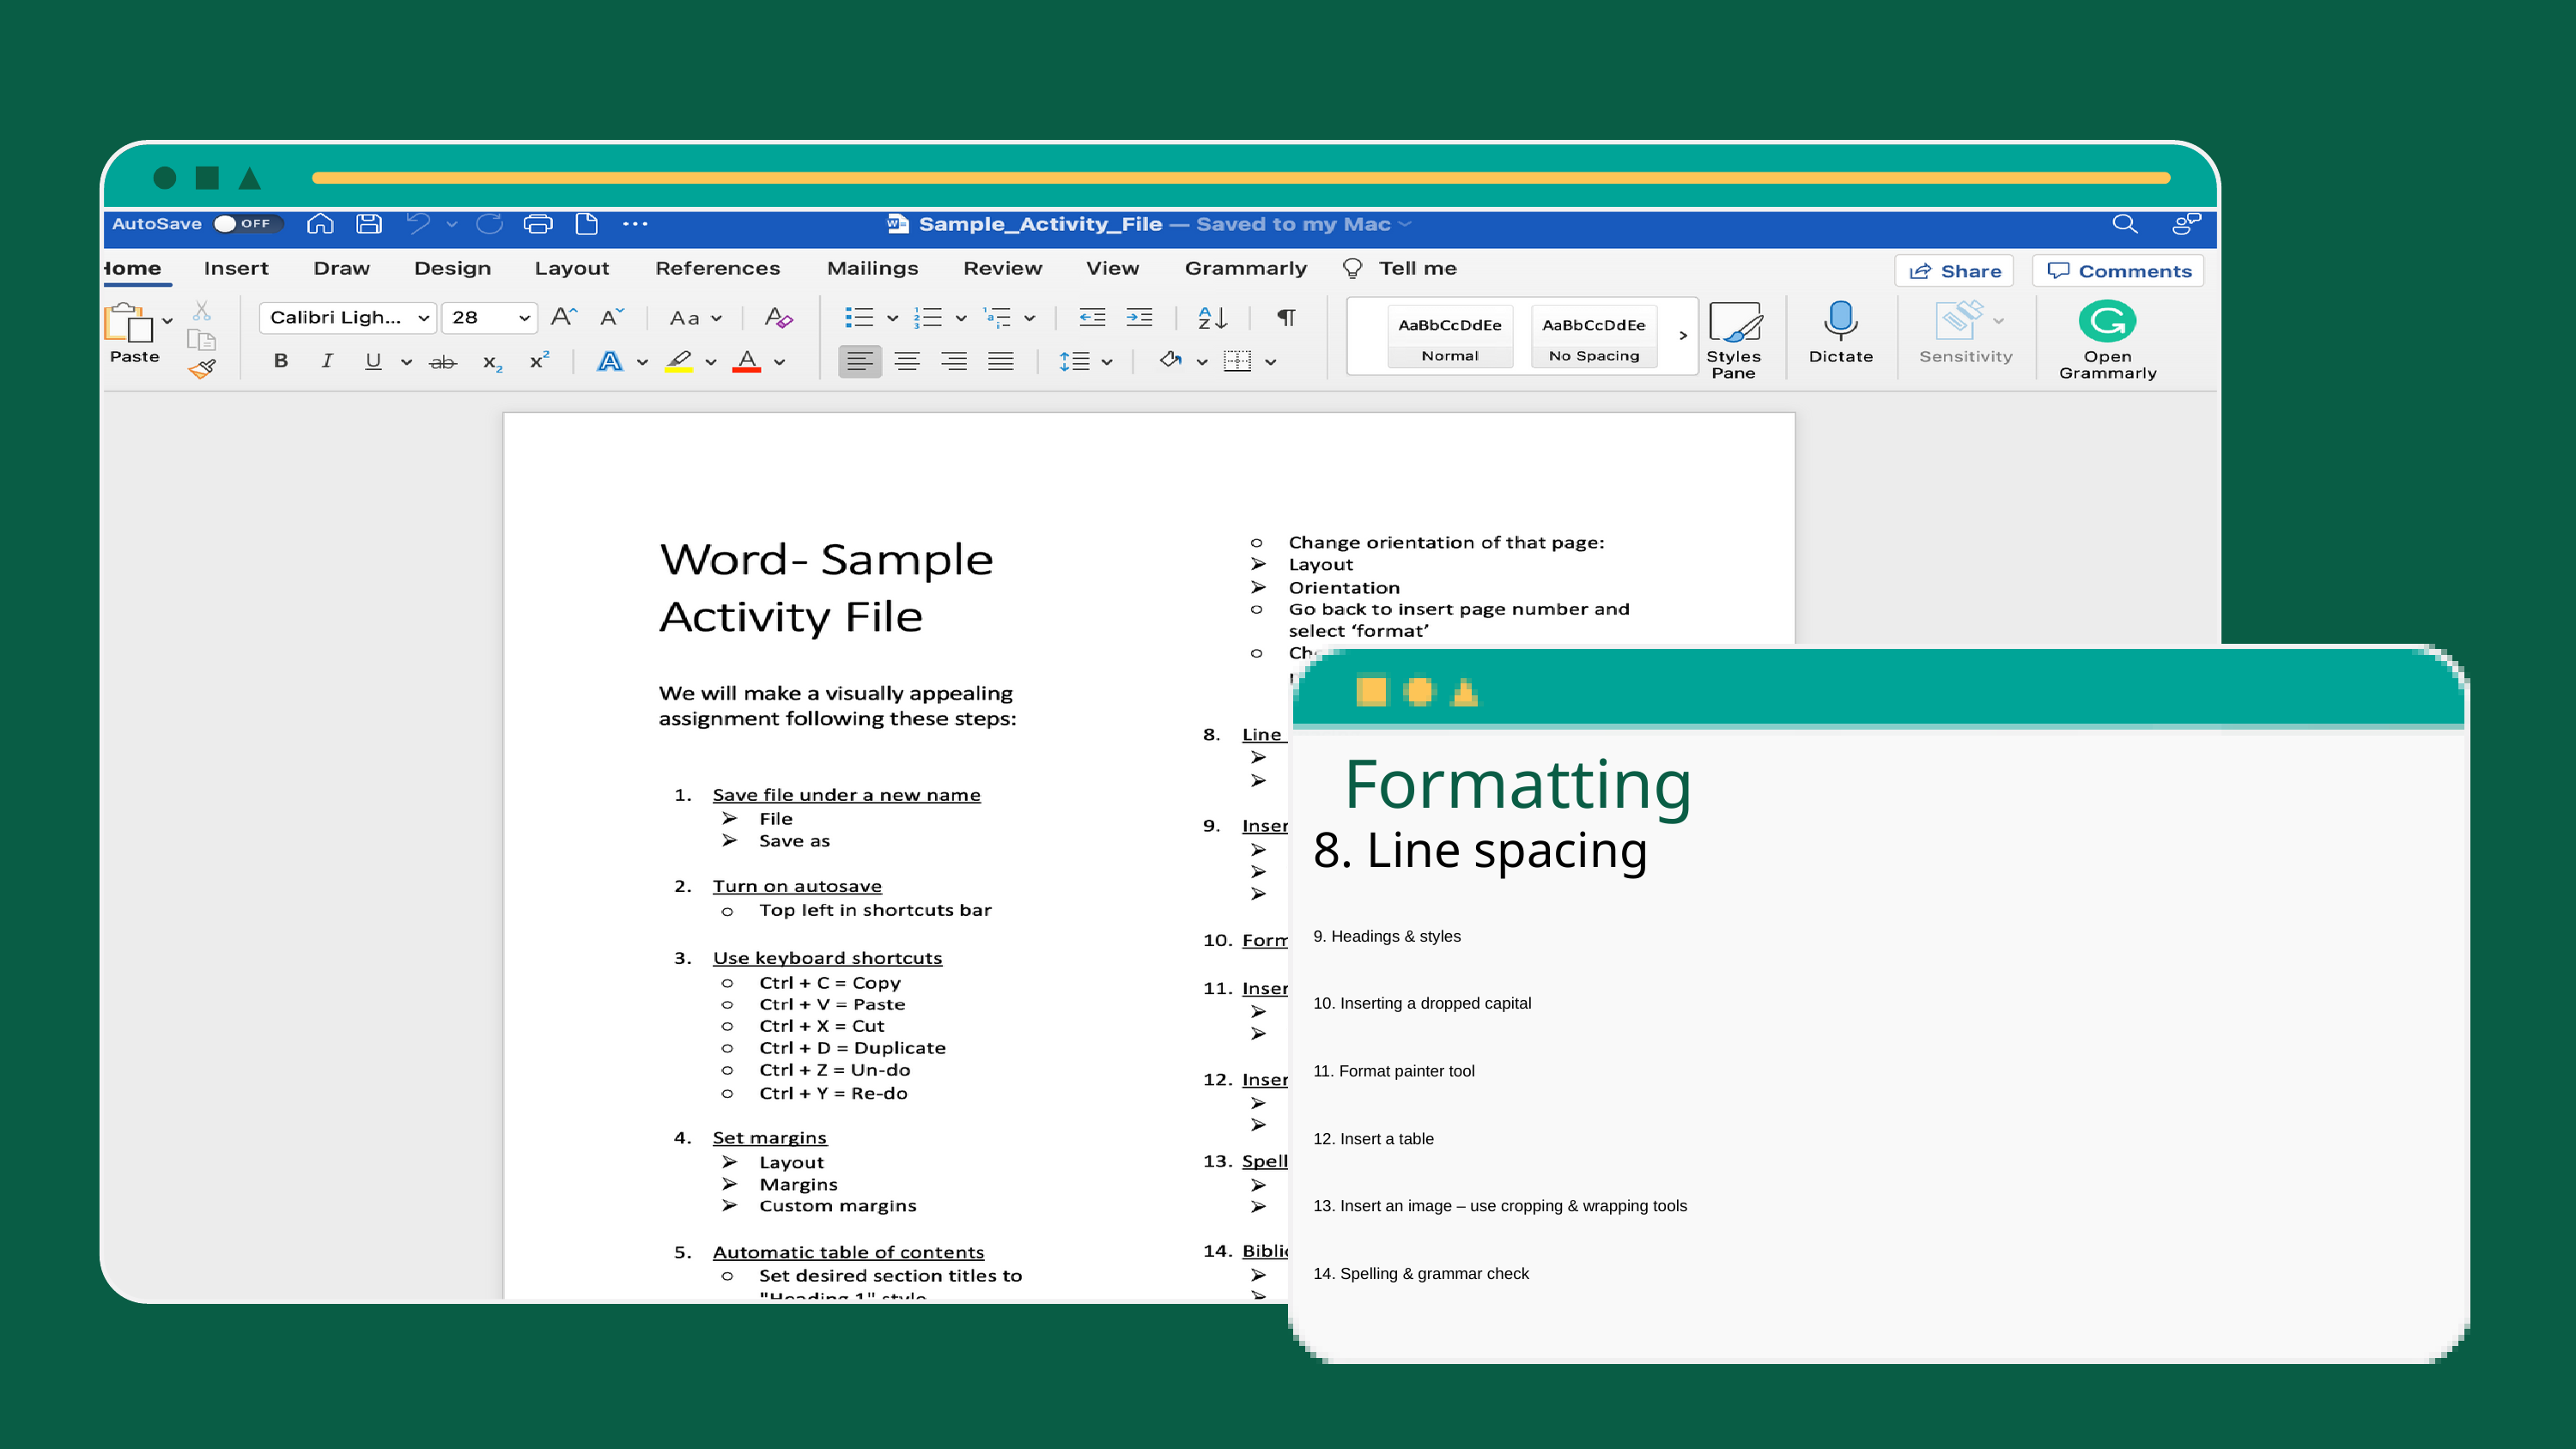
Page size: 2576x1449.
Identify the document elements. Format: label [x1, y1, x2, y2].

text_box [99, 139, 2222, 1304]
picture [1287, 644, 2470, 1365]
